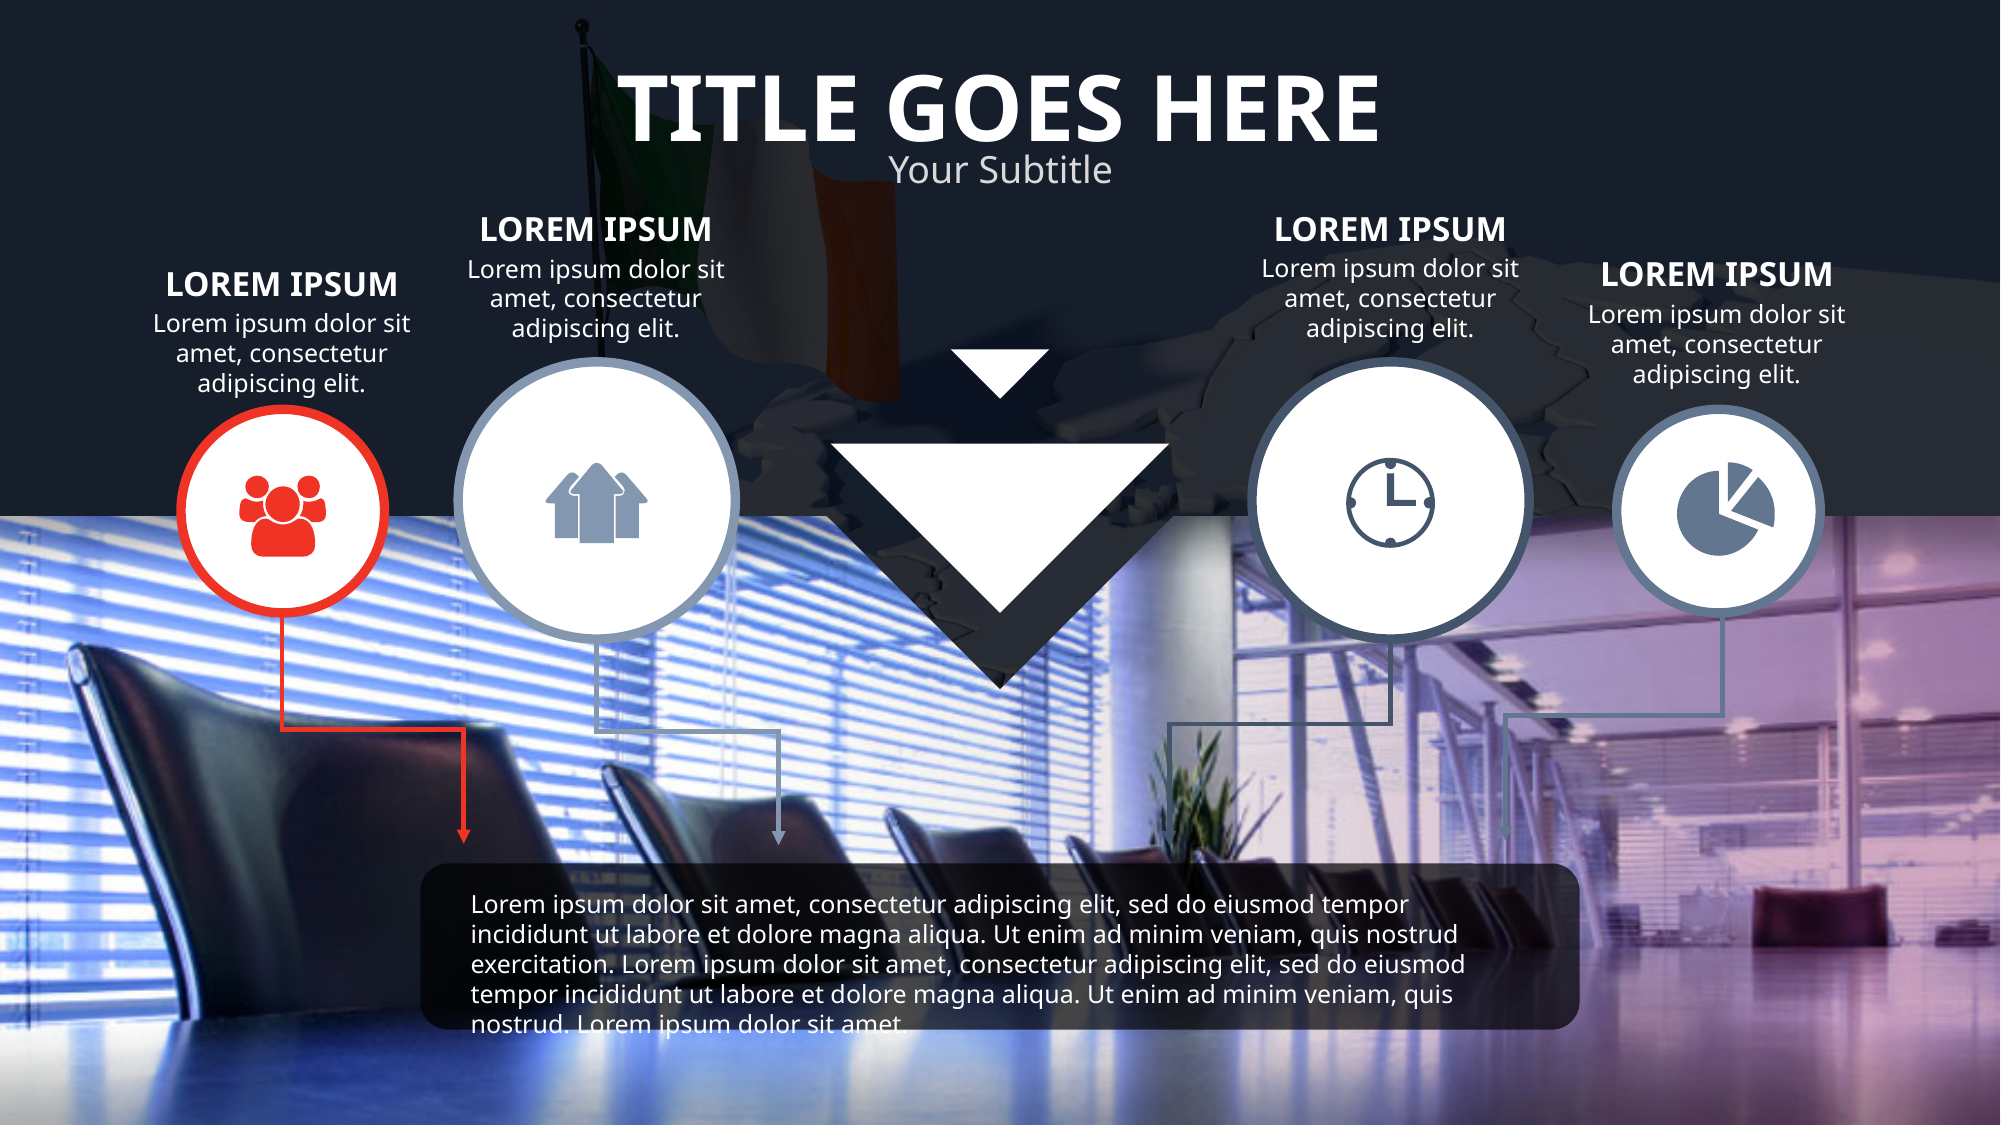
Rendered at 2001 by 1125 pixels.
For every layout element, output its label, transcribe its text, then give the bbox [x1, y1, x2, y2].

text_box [1488, 606, 1739, 824]
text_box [258, 638, 487, 821]
text_box [457, 360, 737, 640]
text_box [420, 863, 1580, 1030]
text_box [239, 498, 326, 557]
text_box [544, 462, 650, 544]
text_box LOREM IPSUM Lorem ipsum dolor sit amet, consectetur adipiscing elit. [1567, 248, 1867, 394]
picture [0, 0, 2001, 1125]
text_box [1346, 457, 1435, 548]
text_box [948, 348, 1052, 401]
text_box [573, 640, 802, 823]
text_box [1250, 360, 1531, 640]
text_box [828, 442, 1172, 615]
text_box LOREM IPSUM Lorem ipsum dolor sit amet, consectetur adipiscing elit. [1240, 203, 1541, 348]
text_box [245, 475, 300, 523]
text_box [1158, 613, 1401, 835]
text_box LOREM IPSUM Lorem ipsum dolor sit amet, consectetur adipiscing elit. [131, 258, 432, 403]
text_box [0, 515, 2000, 1125]
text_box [548, 42, 1452, 199]
text_box [1615, 408, 1822, 612]
text_box LOREM IPSUM Lorem ipsum dolor sit amet, consectetur adipiscing elit. [446, 203, 747, 348]
text_box [297, 475, 320, 499]
text_box [179, 408, 386, 614]
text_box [1677, 462, 1775, 556]
